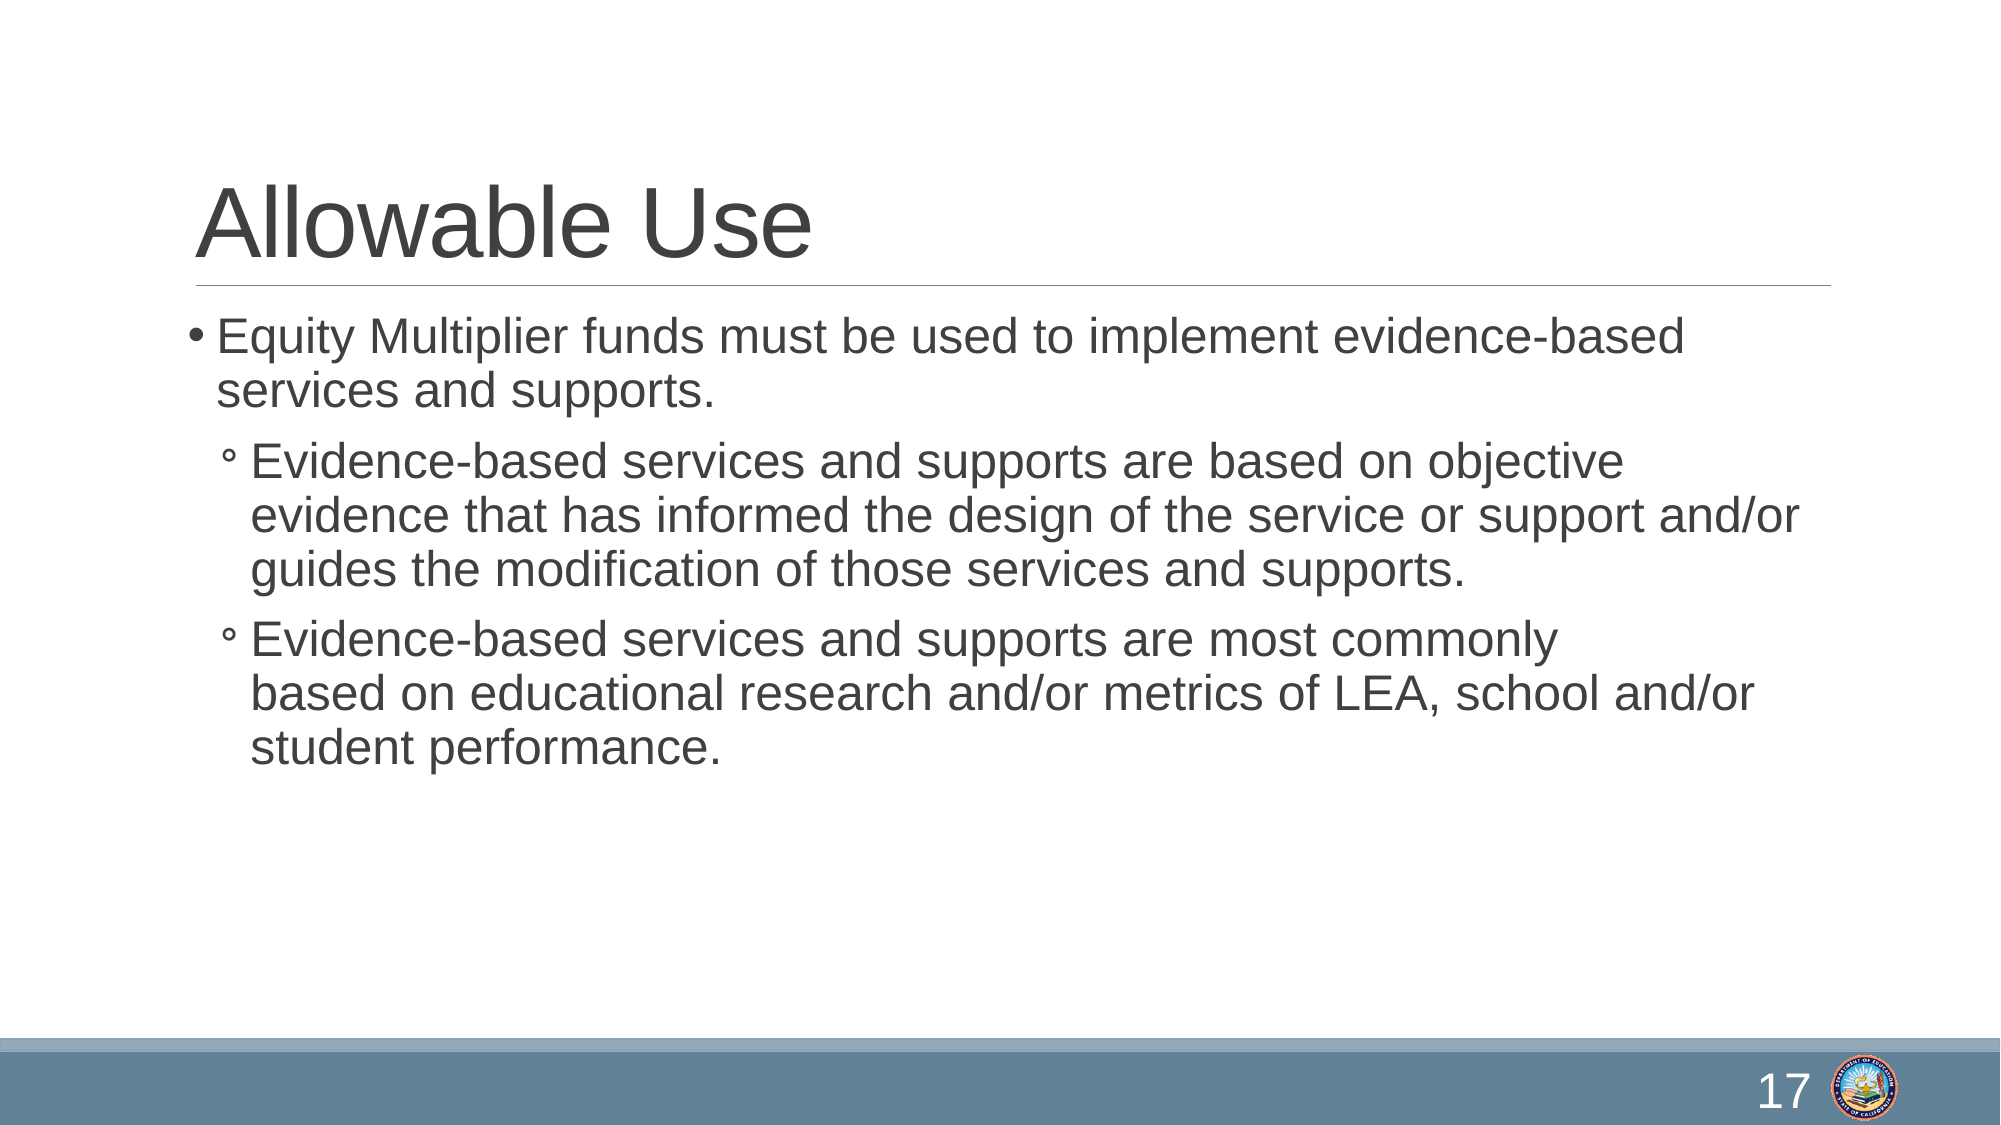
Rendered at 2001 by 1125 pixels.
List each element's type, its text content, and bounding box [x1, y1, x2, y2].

title Allowable Use [180, 47, 1830, 285]
picture [1831, 1055, 1899, 1122]
list Equity Multiplier funds must be used to implement evidence-based services and supports. Evidence-based services and supports are based on objective evidence that has informed the design of the service or support and/or guides the modification of those services and supports. Evidence-based services and supports are most commonly based on educational research and/or metrics of LEA, school and/or student performance. [180, 302, 1830, 1018]
slide_number 17 [1611, 1059, 1827, 1119]
